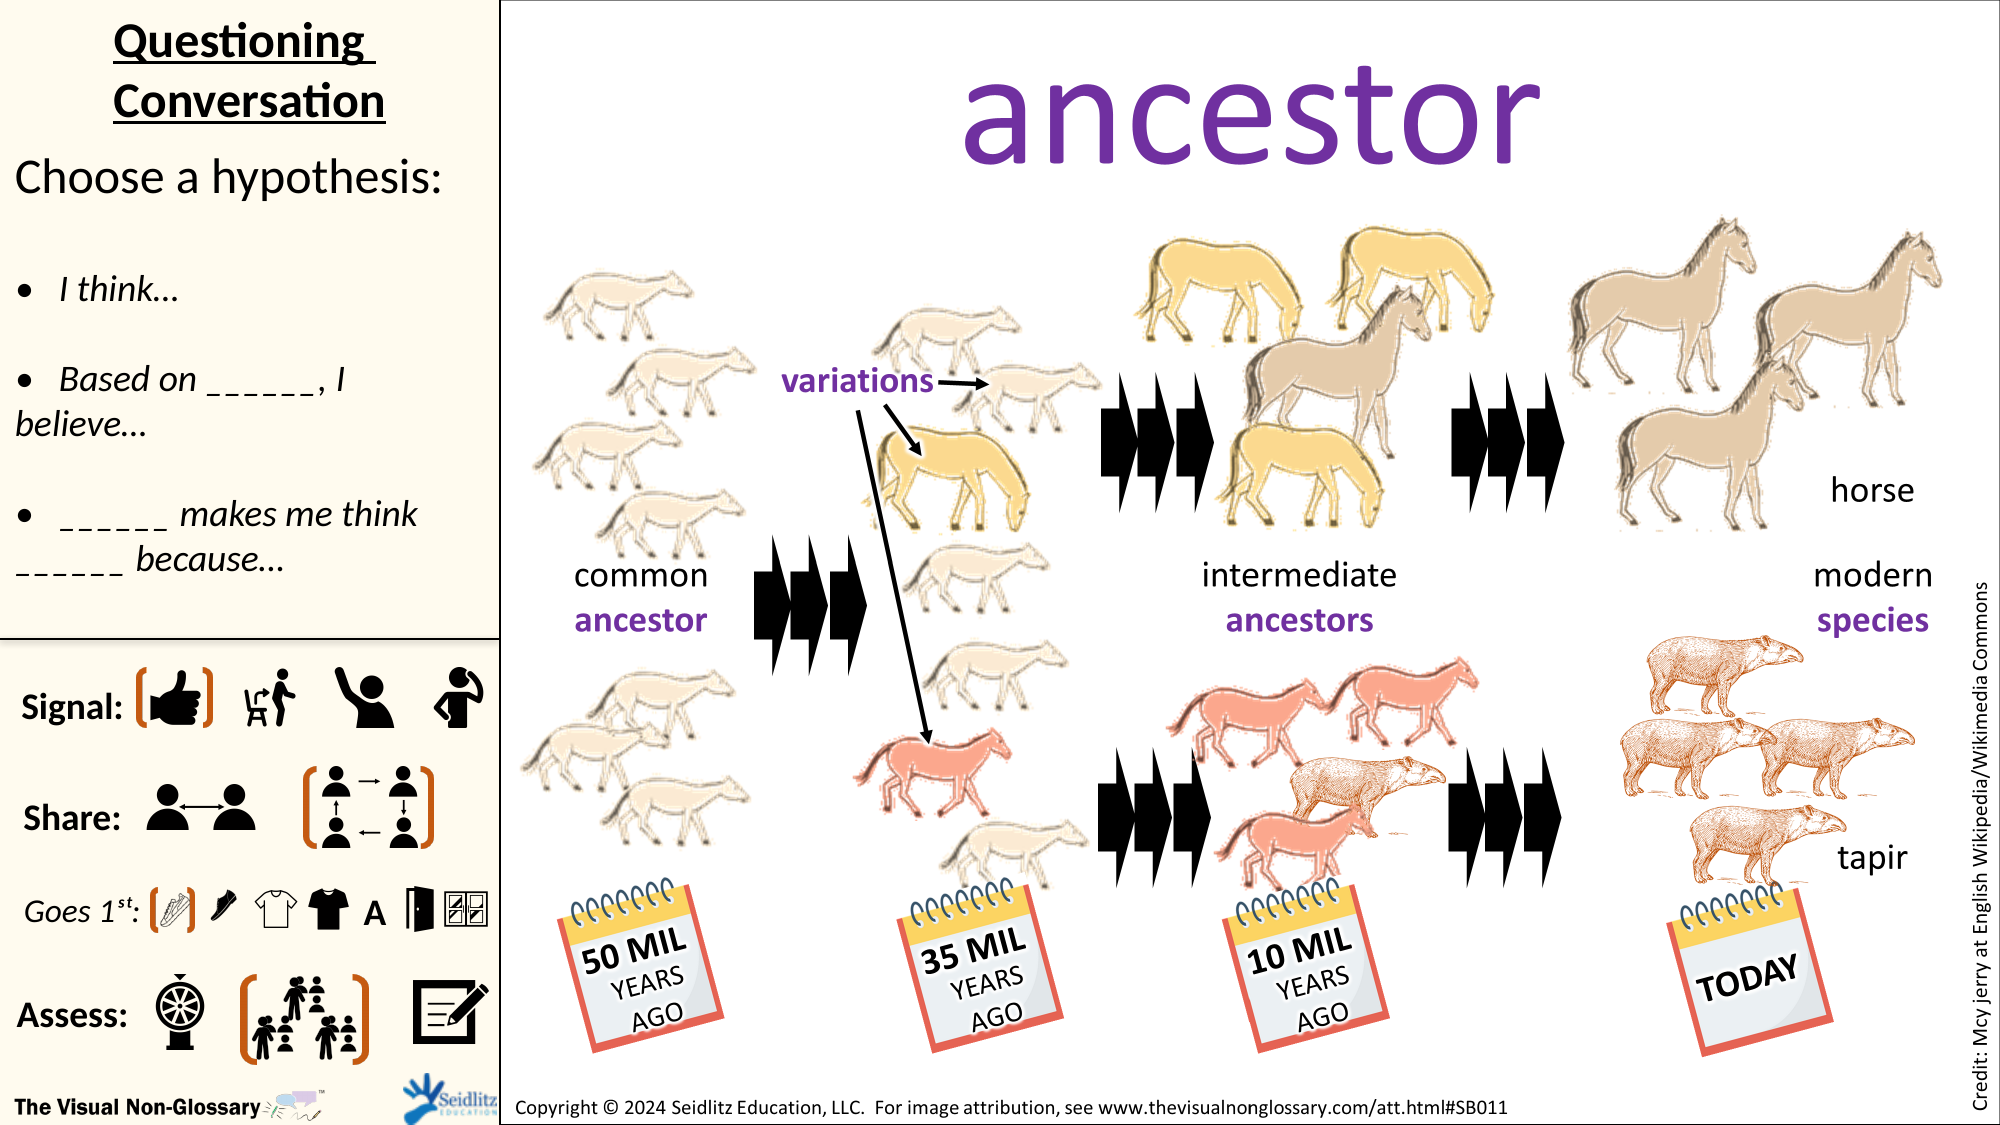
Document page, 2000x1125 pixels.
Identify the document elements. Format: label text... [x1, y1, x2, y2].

picture [397, 886, 490, 932]
text_box • I think… • Based on ______, I believe… • ______ makes me think ______ because… [0, 211, 494, 587]
text_box Questioning Conversation [98, 0, 401, 135]
text_box Share: [8, 785, 137, 846]
picture [149, 886, 196, 934]
picture [239, 974, 370, 1066]
picture [428, 667, 490, 728]
picture [202, 886, 241, 925]
picture [413, 974, 490, 1051]
picture [0, 1084, 328, 1125]
text_box Choose a hypothesis: [0, 135, 494, 211]
text_box Assess: [1, 982, 137, 1043]
picture [305, 886, 352, 932]
text_box Signal: [6, 674, 136, 735]
picture [403, 1073, 497, 1125]
picture [239, 667, 301, 728]
picture [302, 766, 434, 850]
picture [253, 886, 299, 932]
text_box Goes 1ˢᵗ: [9, 881, 156, 937]
picture [142, 974, 218, 1051]
picture [499, 0, 2000, 1125]
text_box A [348, 880, 402, 941]
picture [334, 667, 395, 728]
picture [145, 784, 257, 830]
picture [136, 667, 214, 728]
